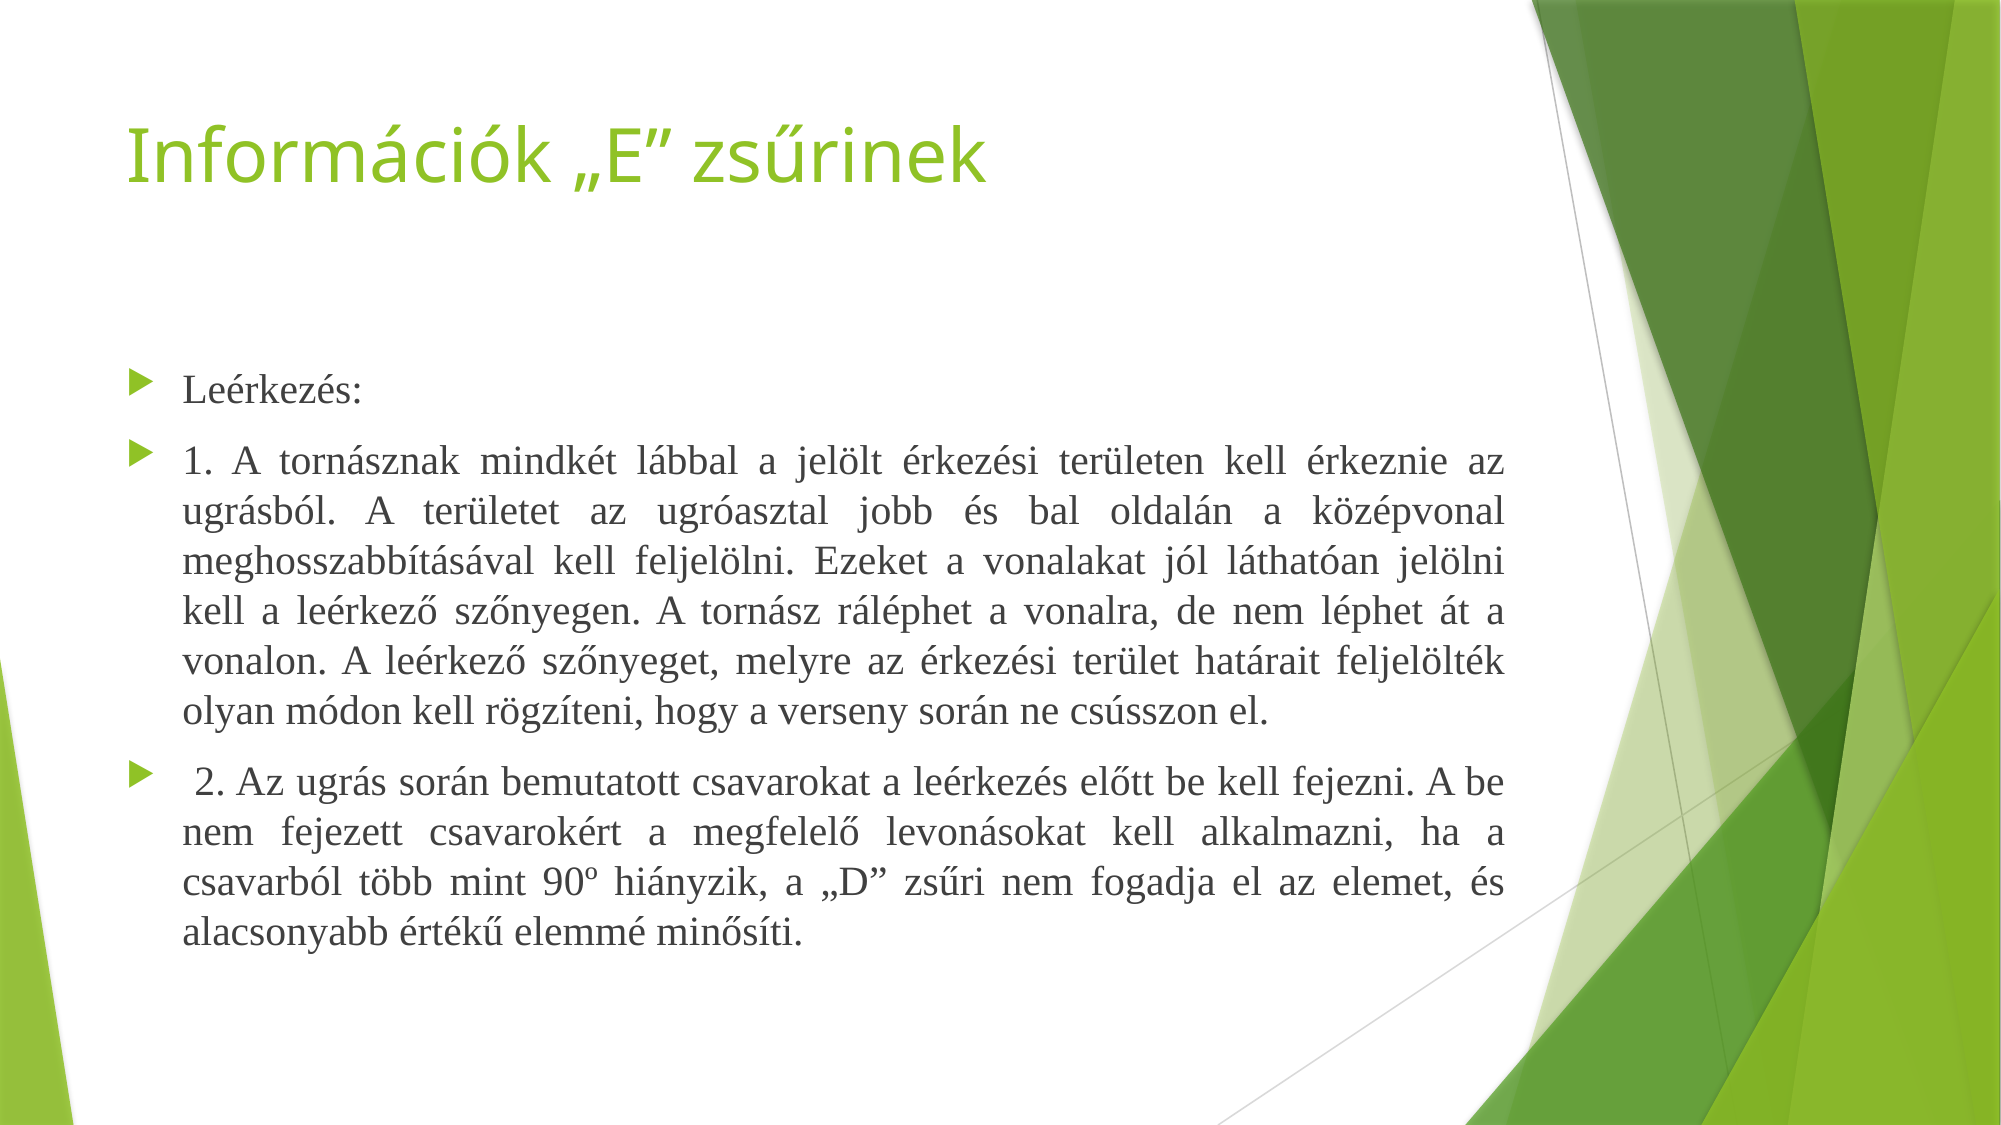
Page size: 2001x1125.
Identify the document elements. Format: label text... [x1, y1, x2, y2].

list Leérkezés: 1. A tornásznak mindkét lábbal a jelölt érkezési területen kell érkeznie az ugrásból. A területet az ugróasztal jobb és bal oldalán a középvonal meghosszabbításával kell feljelölni. Ezeket a vonalakat jól láthatóan jelölni kell a leérkező szőnyegen. A tornász ráléphet a vonalra, de nem léphet át a vonalon. A leérkező szőnyeget, melyre az érkezési terület határait feljelölték olyan módon kell rögzíteni, hogy a verseny során ne csússzon el. 2. Az ugrás során bemutatott csavarokat a leérkezés előtt be kell fejezni. A be nem fejezett csavarokért a megfelelő levonásokat kell alkalmazni, ha a csavarból több mint 90º hiányzik, a „D” zsűri nem fogadja el az elemet, és alacsonyabb értékű elemmé minősíti. [111, 354, 1522, 992]
title Információk „E” zsűrinek [111, 99, 1522, 317]
